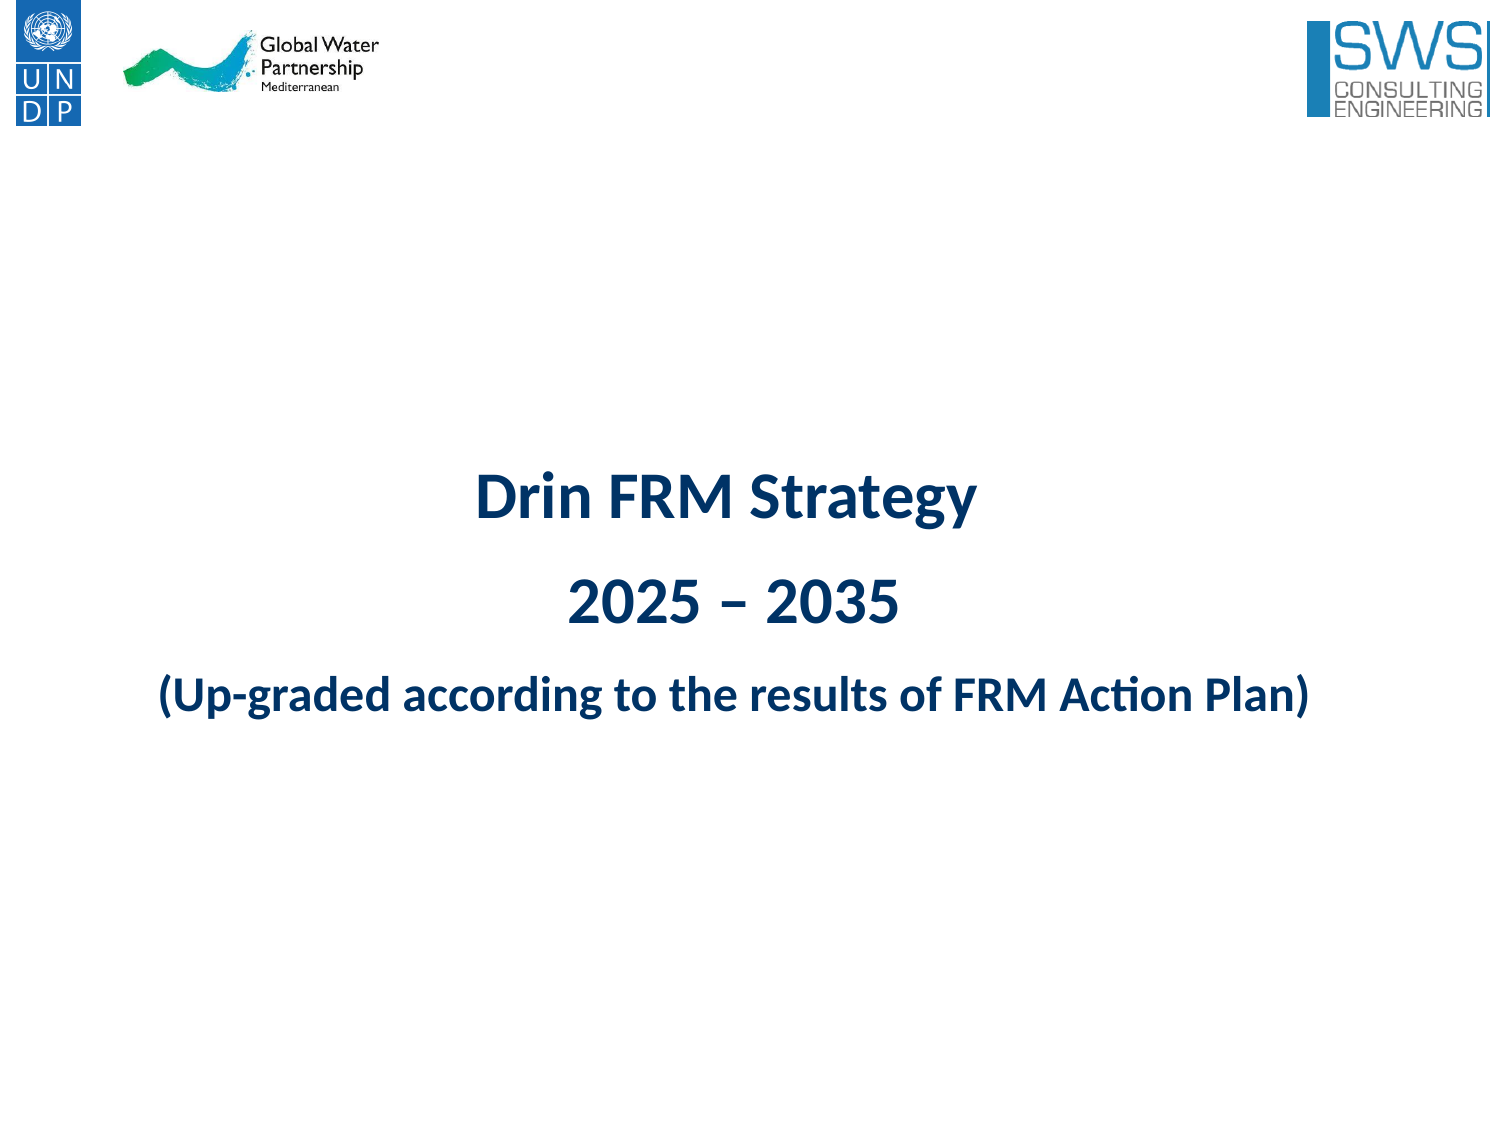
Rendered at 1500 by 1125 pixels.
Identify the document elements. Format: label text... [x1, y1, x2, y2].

picture [16, 0, 81, 126]
picture [123, 30, 379, 92]
text_box Drin FRM Strategy 2025 – 2035 (Up-graded according to the results of FRM Action Plan) [80, 444, 1388, 729]
picture [1306, 21, 1490, 118]
